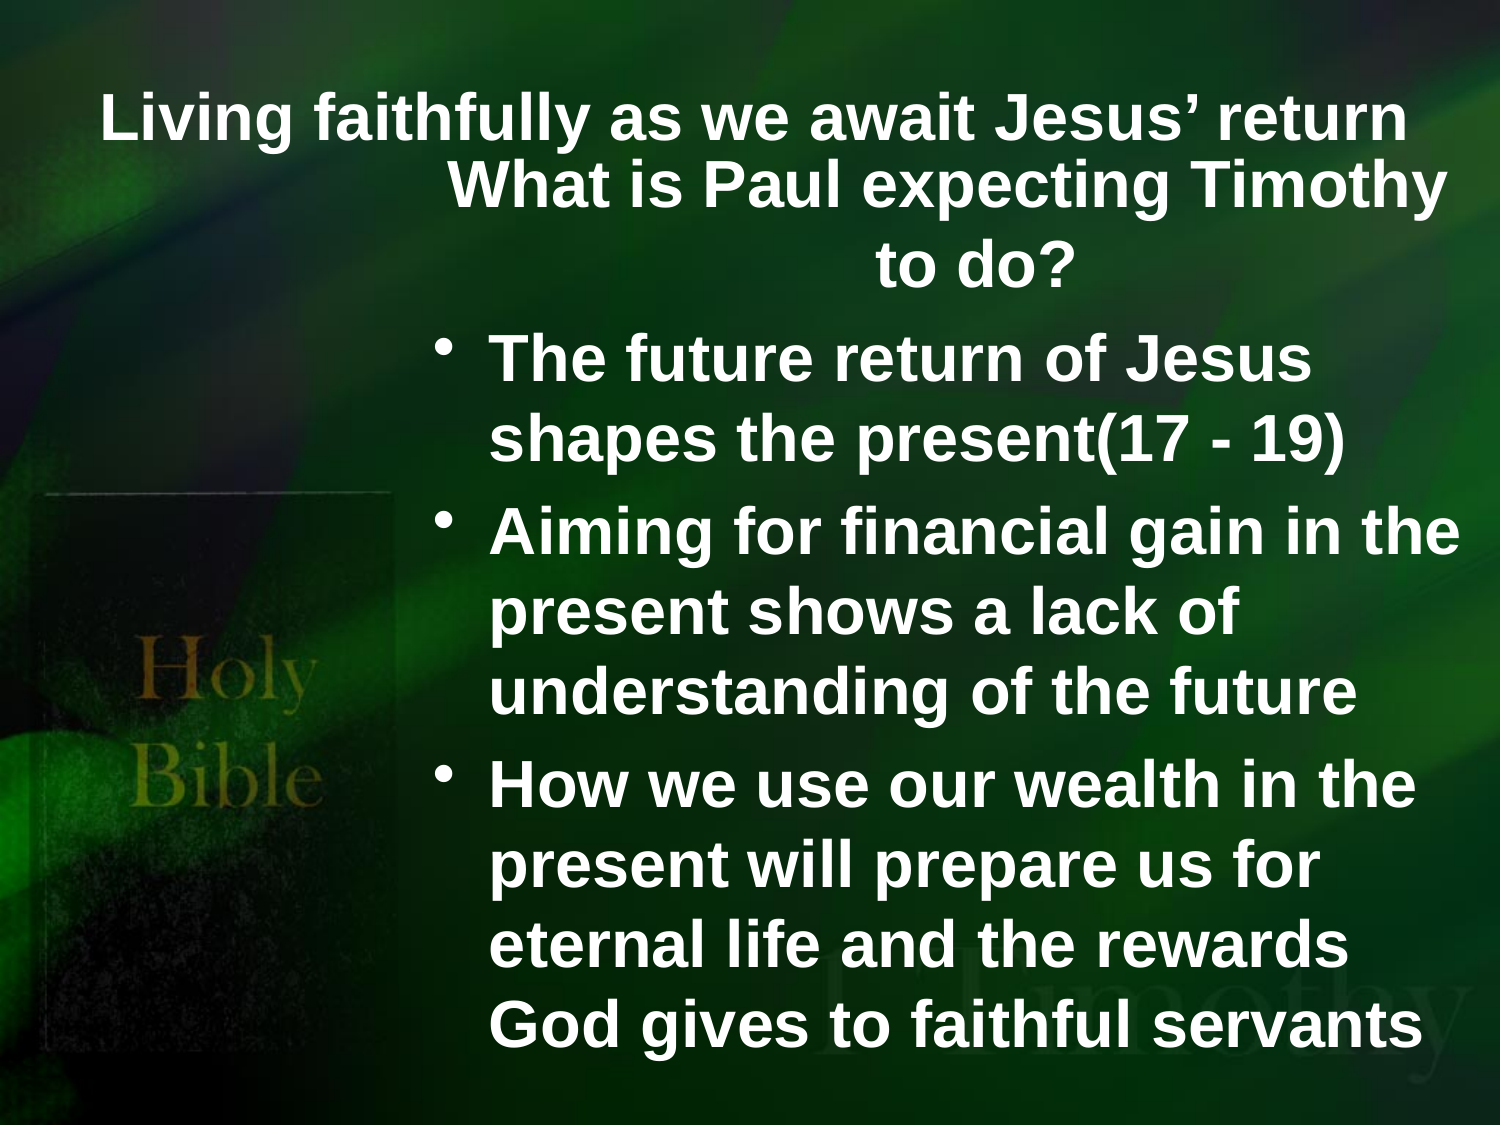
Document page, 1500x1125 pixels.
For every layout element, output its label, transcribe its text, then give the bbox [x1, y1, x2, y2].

picture [0, 0, 1500, 1125]
title Living faithfully as we await Jesus’ return [29, 0, 1480, 162]
list What is Paul expecting Timothy to do? The future return of Jesus shapes the present(17 - 19) Aiming for financial gain in the present shows a lack of understanding of the future How we use our wealth in the present will prepare us for eternal life and the rewards God gives to faithful servants [417, 133, 1480, 1092]
